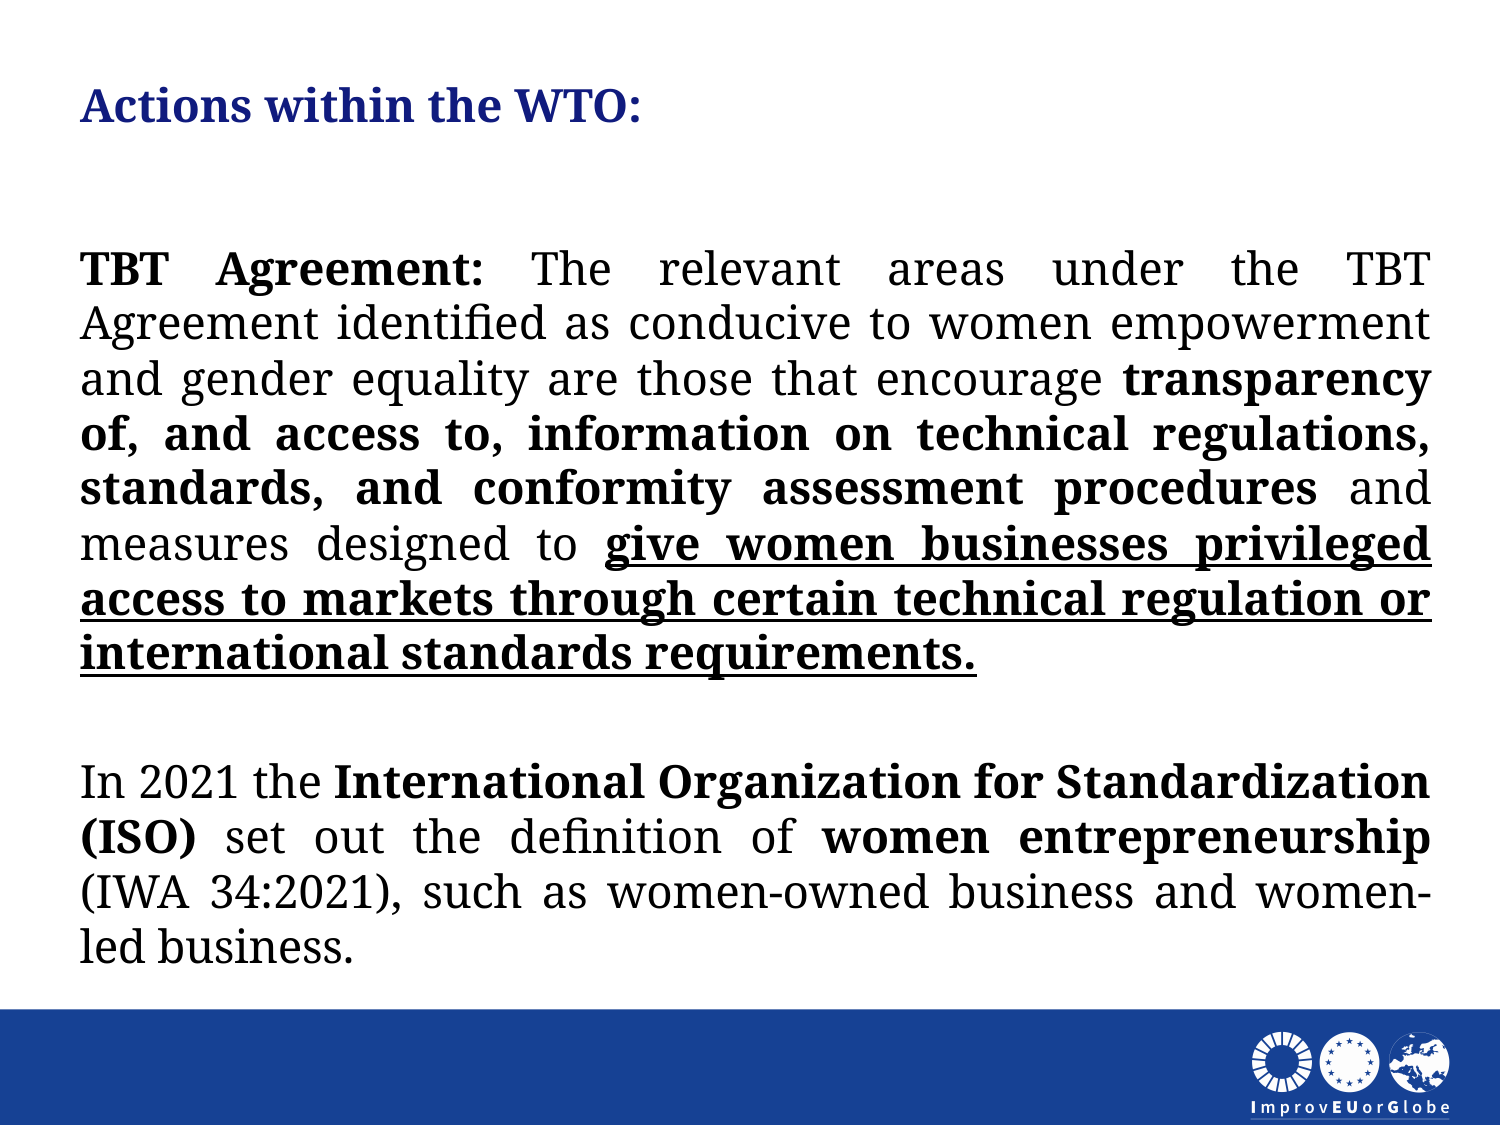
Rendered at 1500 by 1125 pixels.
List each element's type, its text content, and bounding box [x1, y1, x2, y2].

picture [1246, 1026, 1453, 1125]
list Actions within the WTO: [64, 78, 1447, 185]
list TBT Agreement: The relevant areas under the TBT Agreement identified as conducive to women empowerment and gender equality are those that encourage transparency of, and access to, information on technical regulations, standards, and conformity assessment procedures and measures designed to give women businesses privileged access to markets through certain technical regulation or international standards requirements. In 2021 the International Organization for Standardization (ISO) set out the definition of women entrepreneurship (IWA 34:2021), such as women-owned business and women-led business. [64, 231, 1447, 976]
